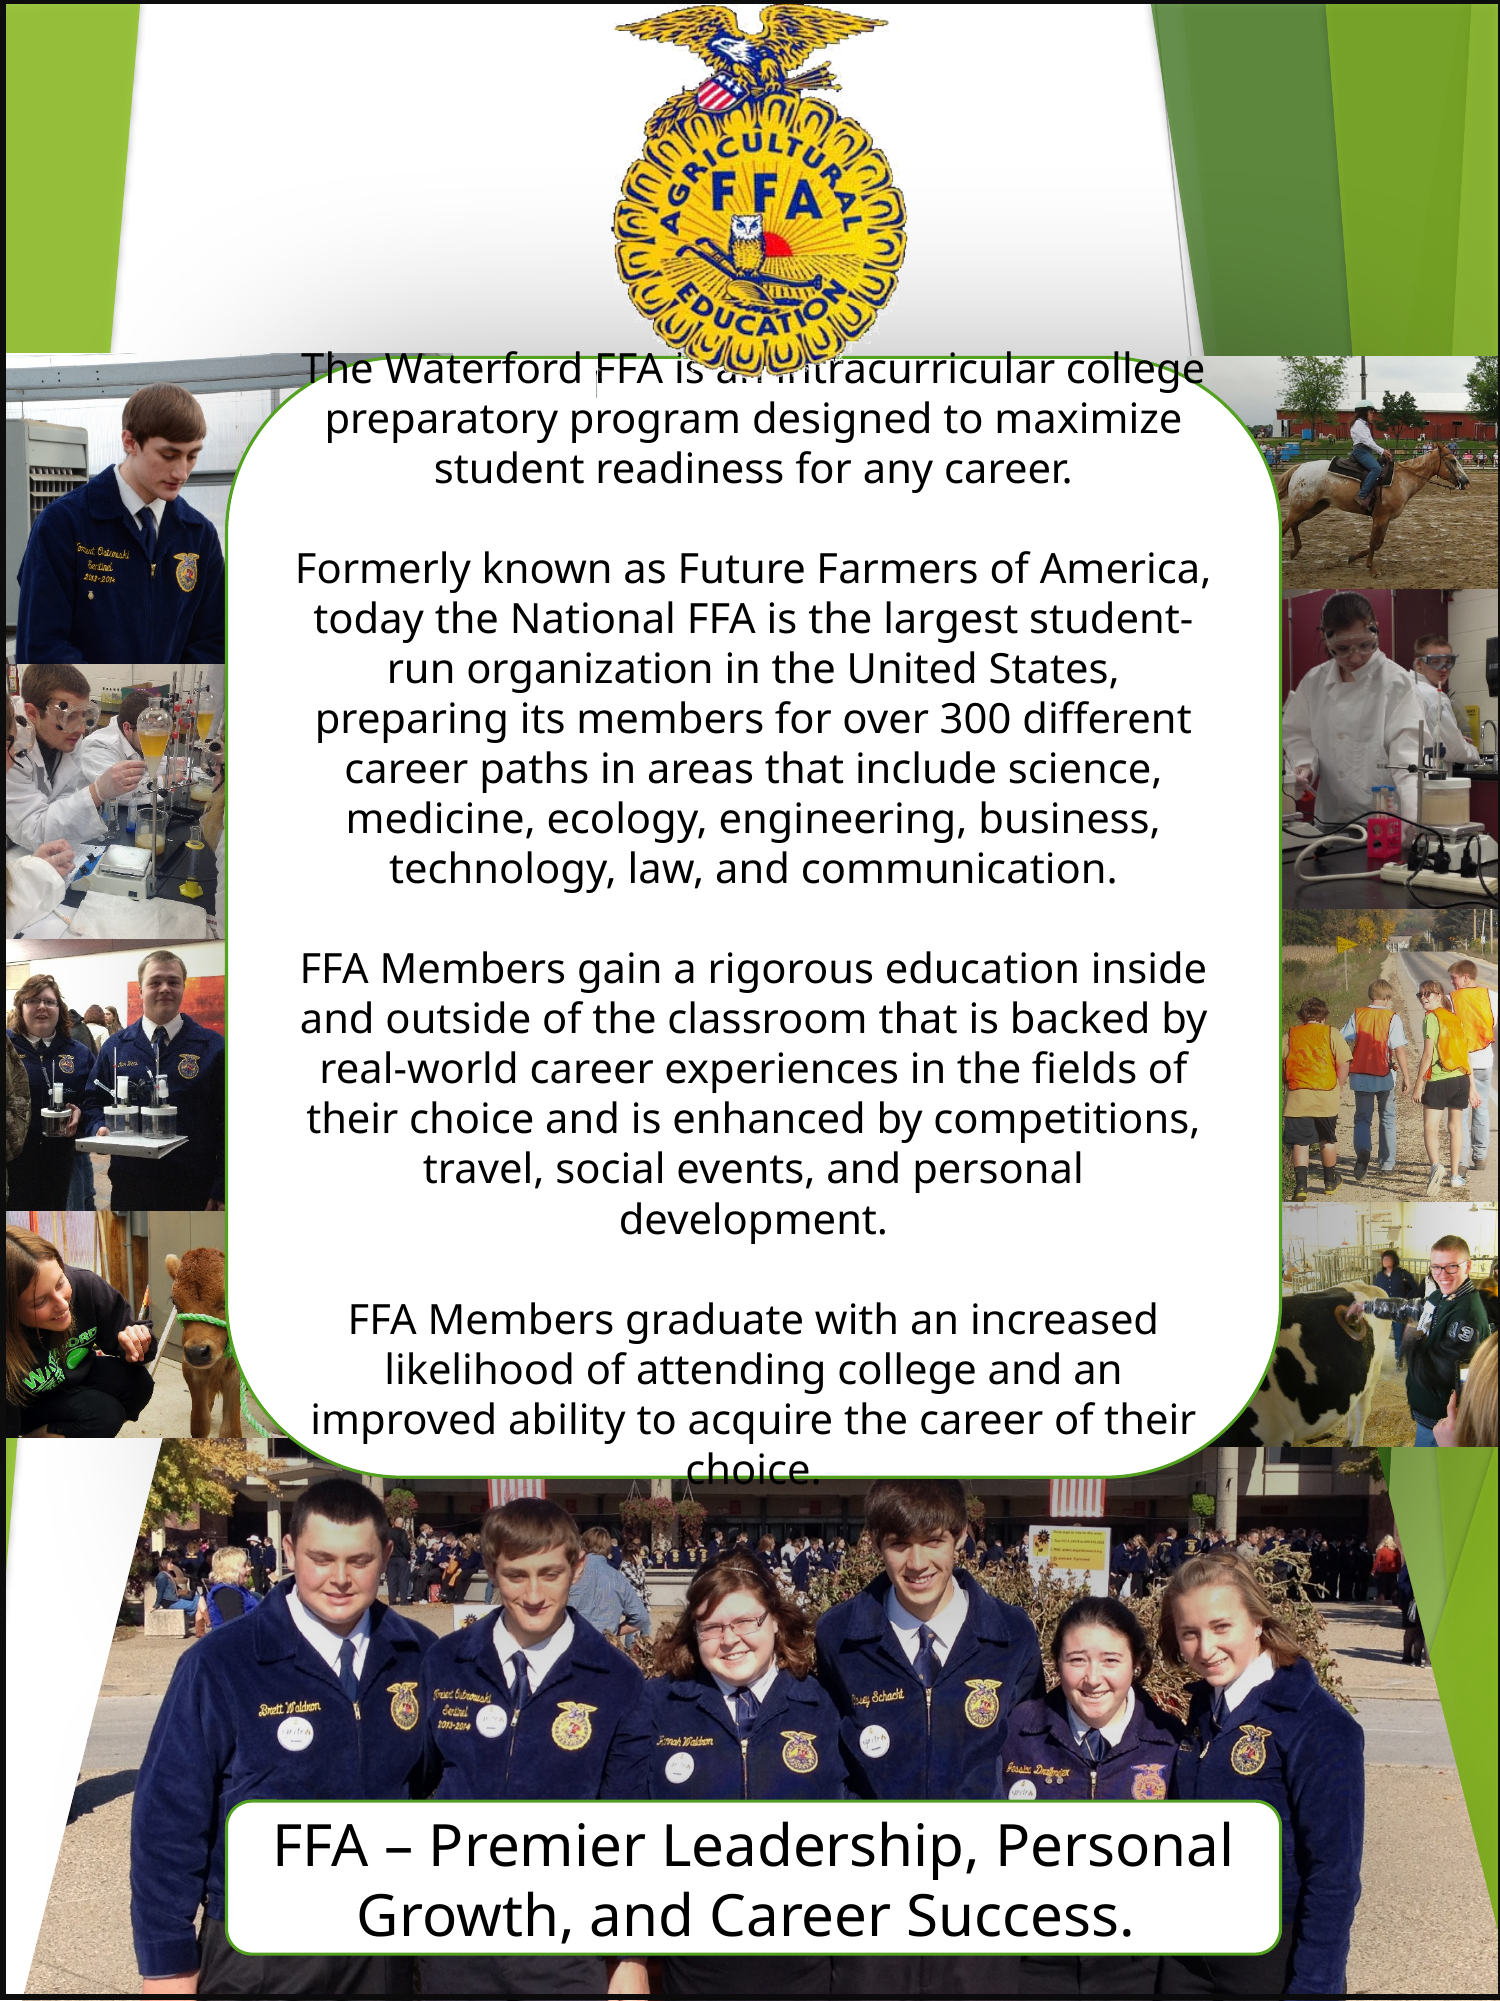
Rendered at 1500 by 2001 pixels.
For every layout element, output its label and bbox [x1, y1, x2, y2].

picture [596, 3, 911, 399]
picture [0, 353, 1500, 2001]
text_box [0, 0, 1500, 1383]
